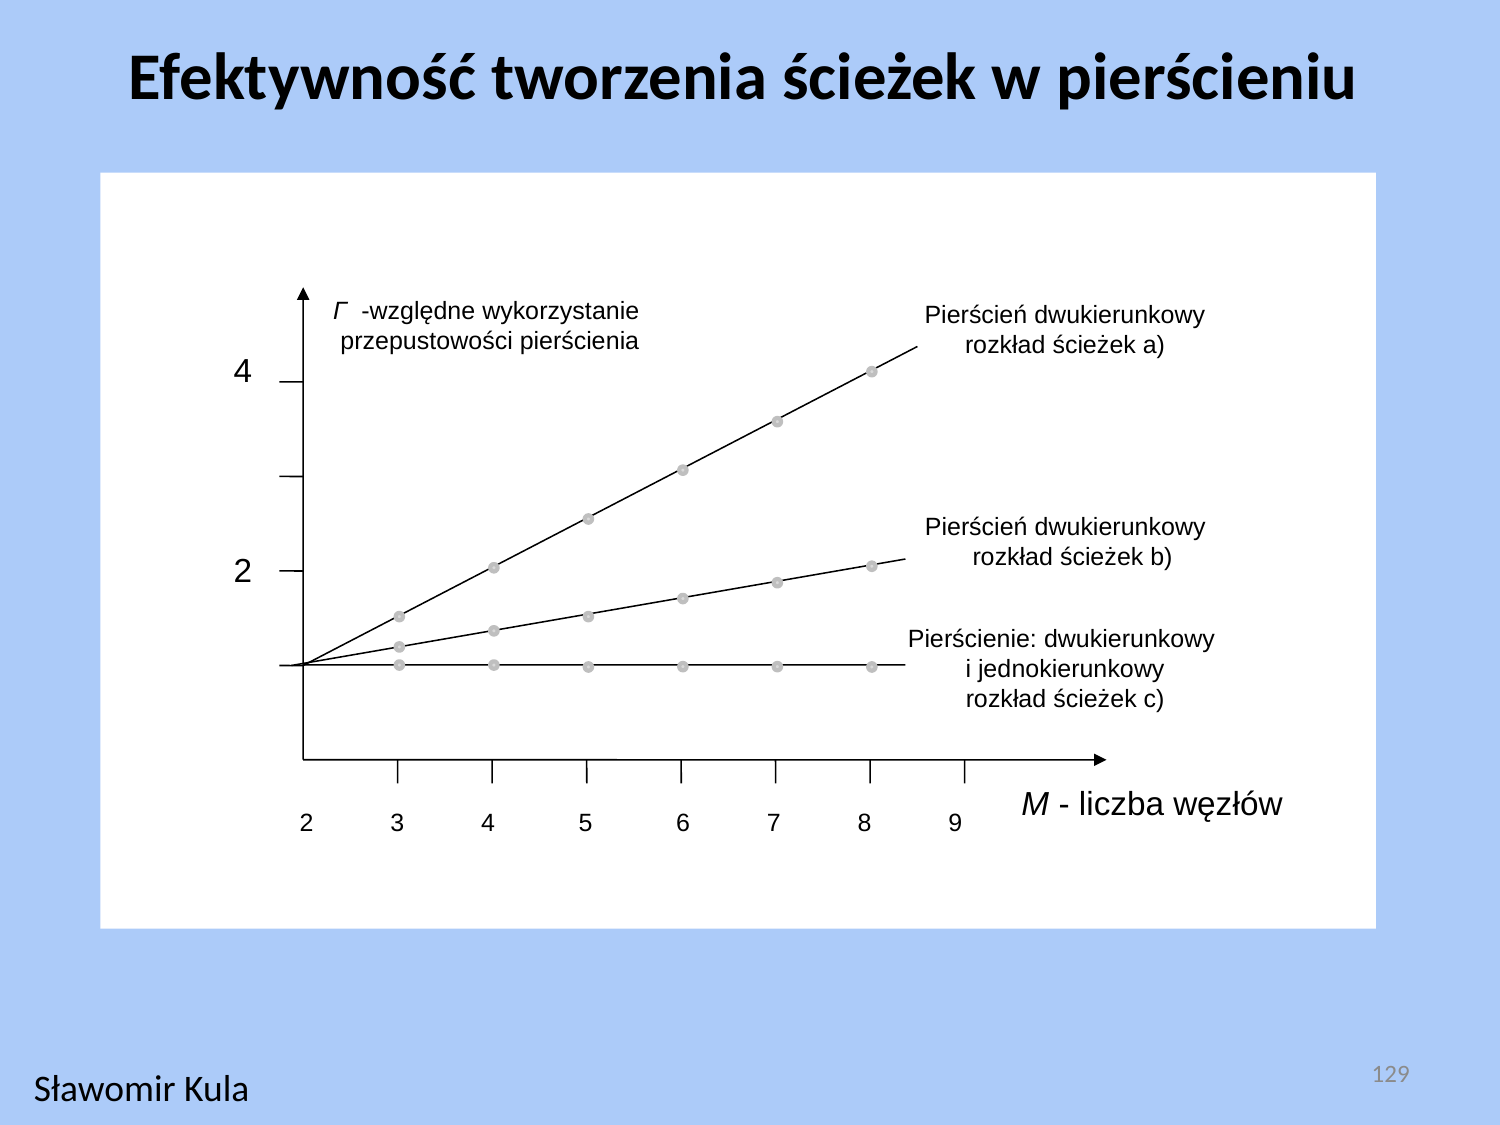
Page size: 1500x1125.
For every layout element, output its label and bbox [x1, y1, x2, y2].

text_box [129, 32, 1375, 113]
text_box [98, 171, 1378, 931]
slide_number [1074, 1042, 1425, 1103]
text_box [19, 1057, 265, 1117]
